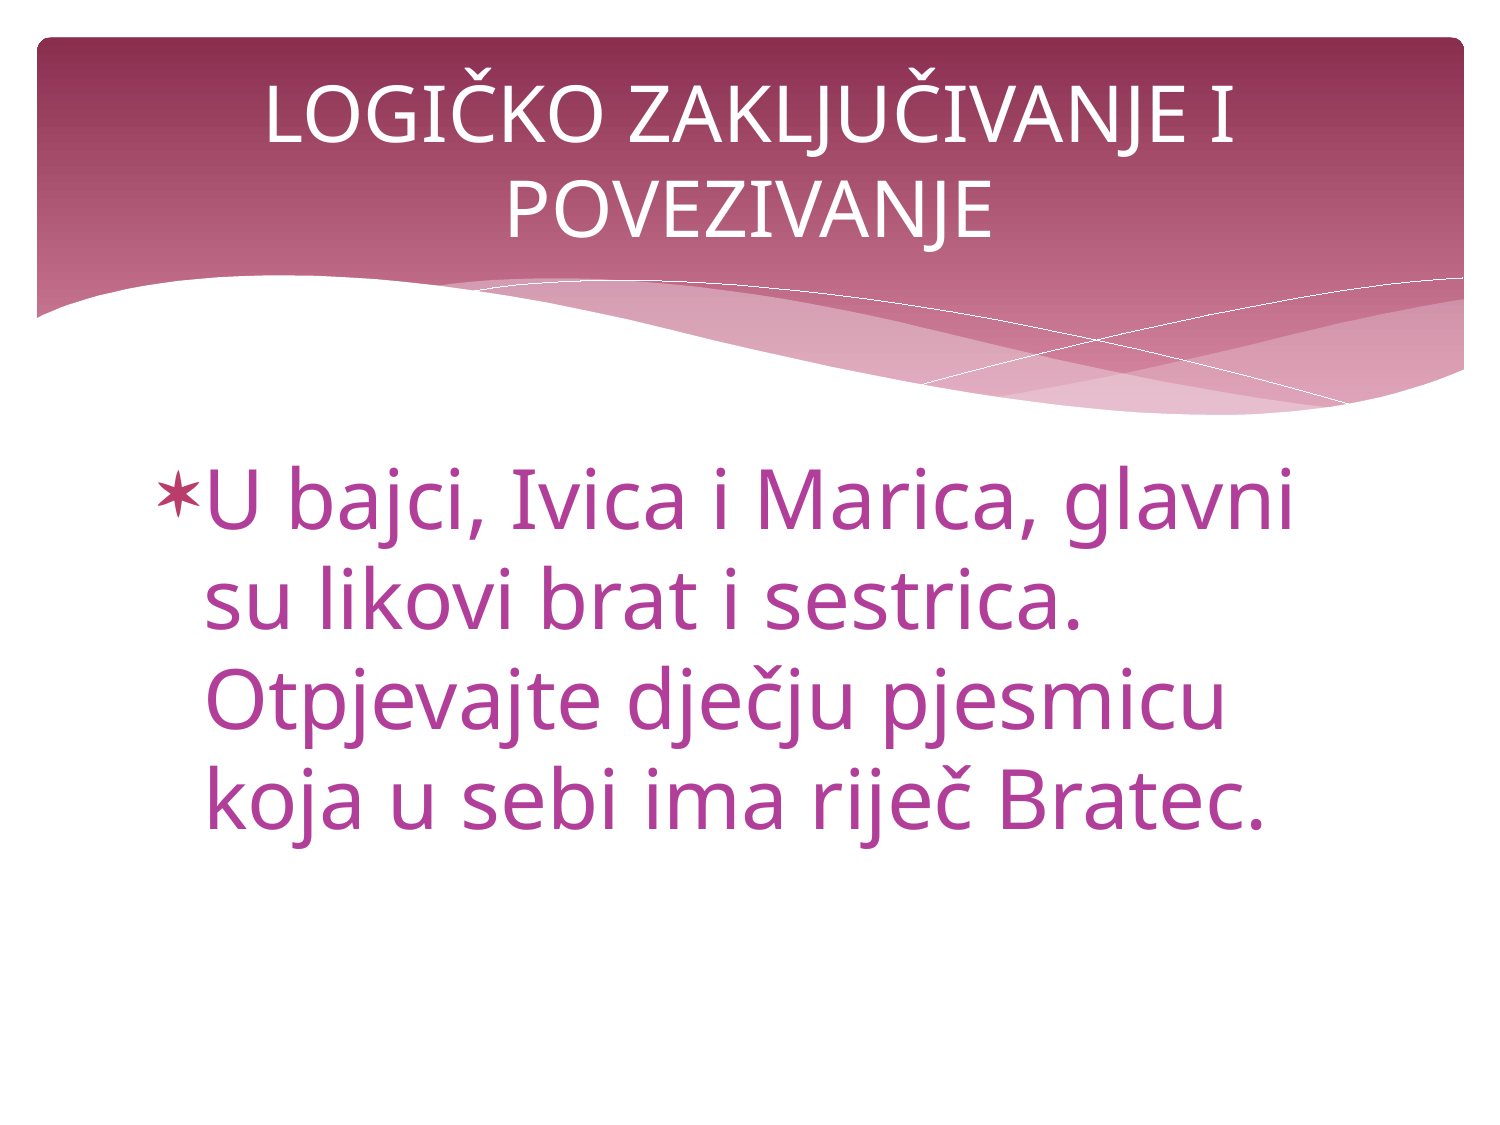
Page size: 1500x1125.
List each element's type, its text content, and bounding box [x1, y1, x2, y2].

title LOGIČKO ZAKLJUČIVANJE I POVEZIVANJE [75, 55, 1425, 261]
list U bajci, Ivica i Marica, glavni su likovi brat i sestrica. Otpjevajte dječju pjesmicu koja u sebi ima riječ Bratec. [143, 438, 1359, 1005]
